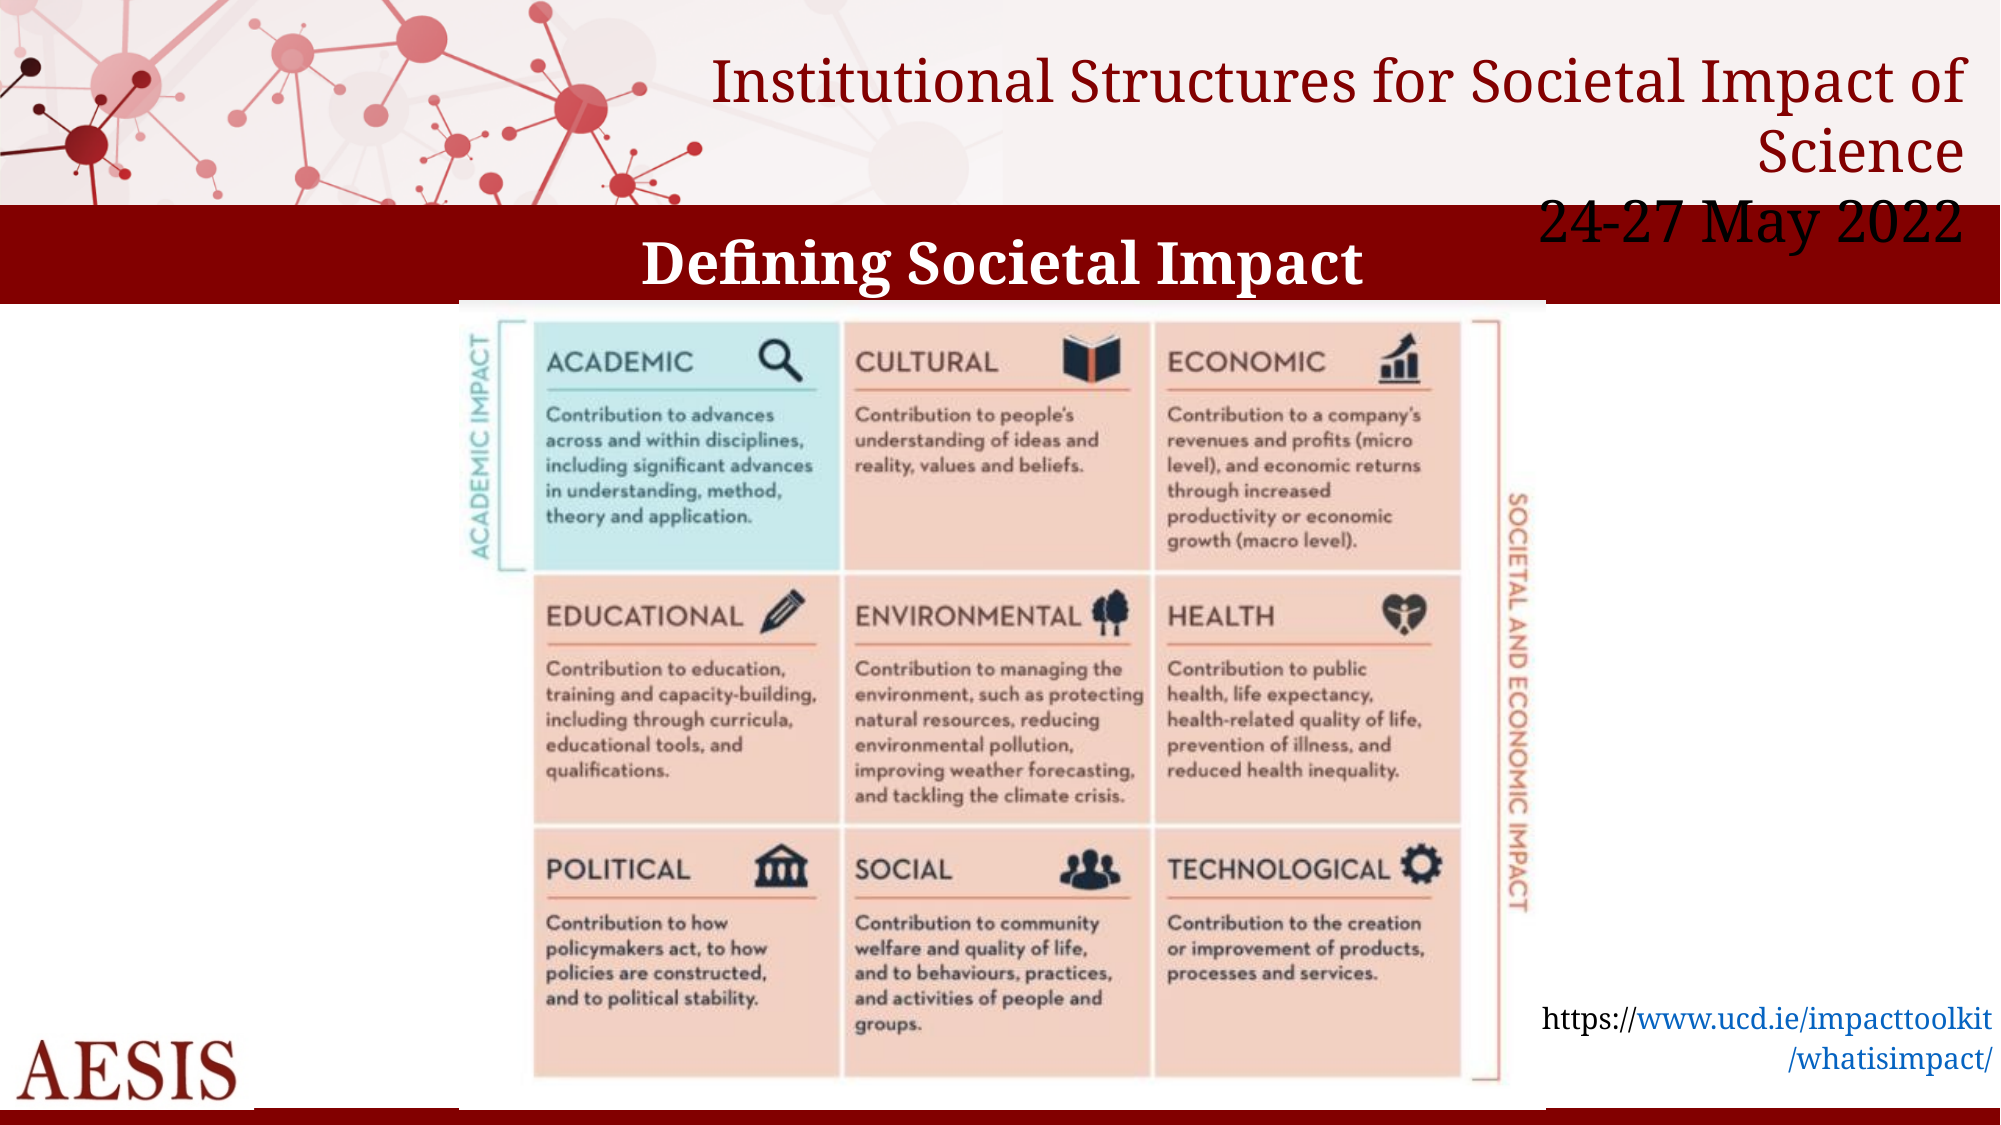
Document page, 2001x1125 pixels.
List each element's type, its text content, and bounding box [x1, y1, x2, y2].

text_box Defining Societal Impact [0, 205, 2000, 304]
picture [0, 0, 1028, 209]
text_box [0, 1108, 2000, 1125]
picture [0, 1033, 255, 1110]
text_box Institutional Structures for Societal Impact of Science 24-27 May 2022 [684, 37, 1981, 262]
picture [459, 300, 1546, 1110]
text_box https://www.ucd.ie/ impacttoolkit/whatisimpact/ [1546, 998, 1993, 1080]
text_box [1028, 0, 2000, 205]
